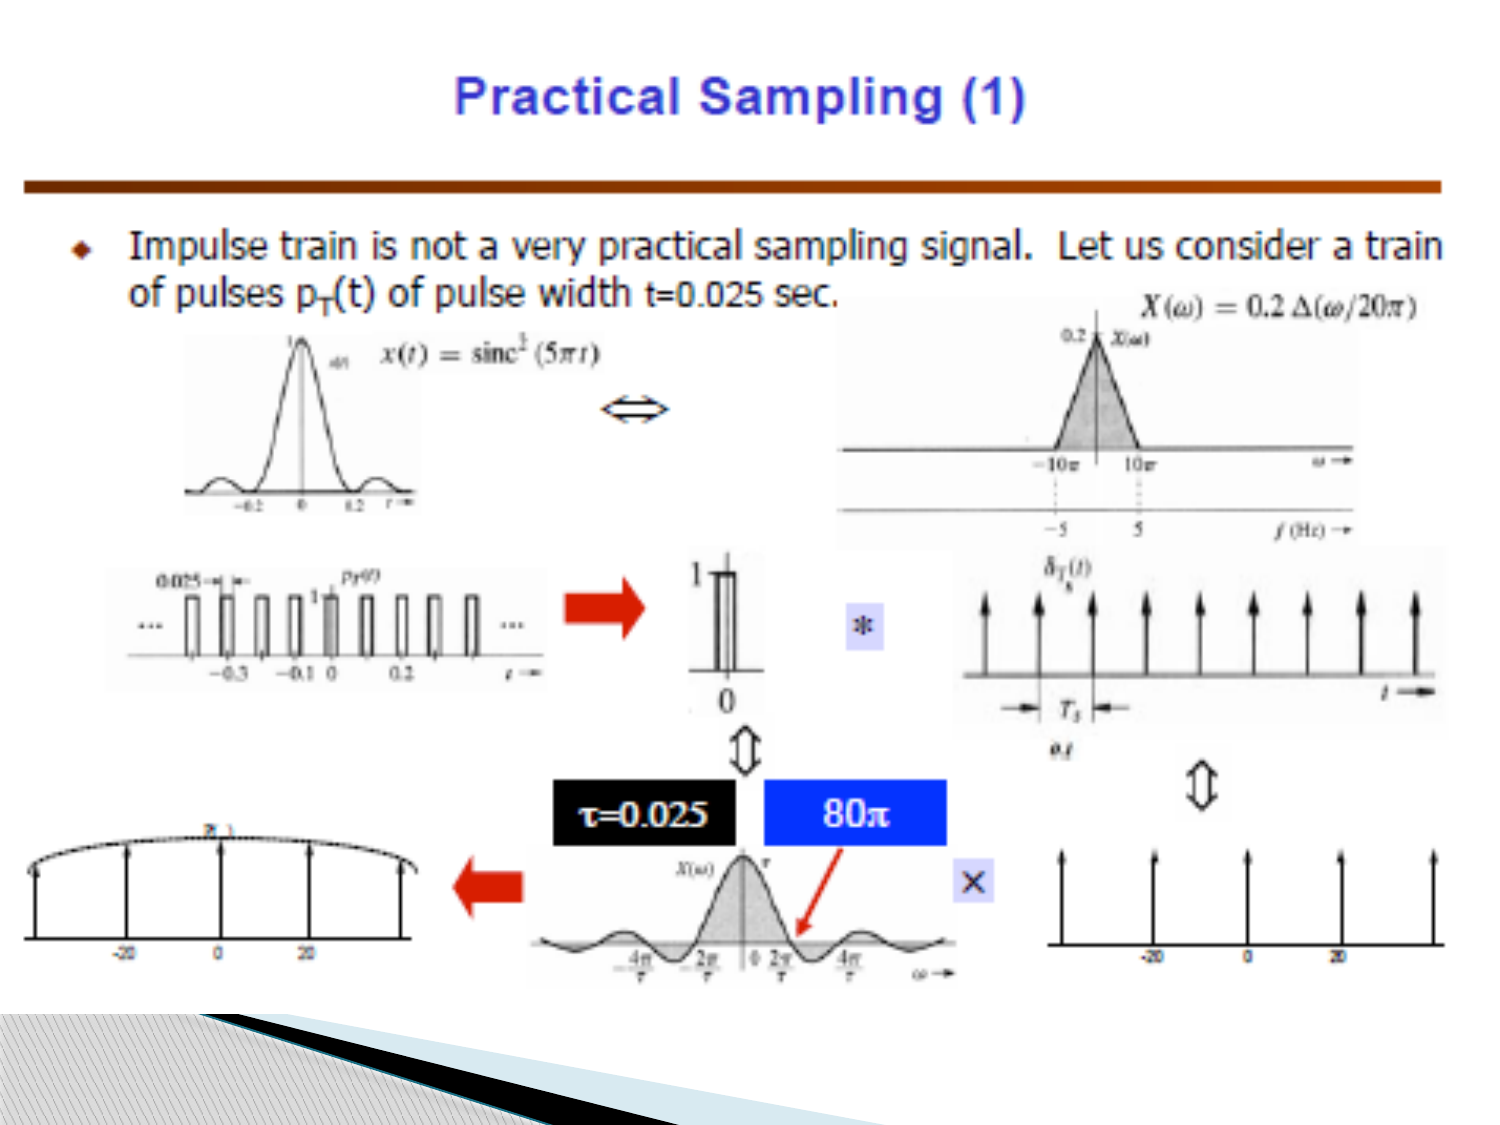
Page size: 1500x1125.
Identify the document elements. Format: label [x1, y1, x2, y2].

picture [0, 62, 1477, 1014]
